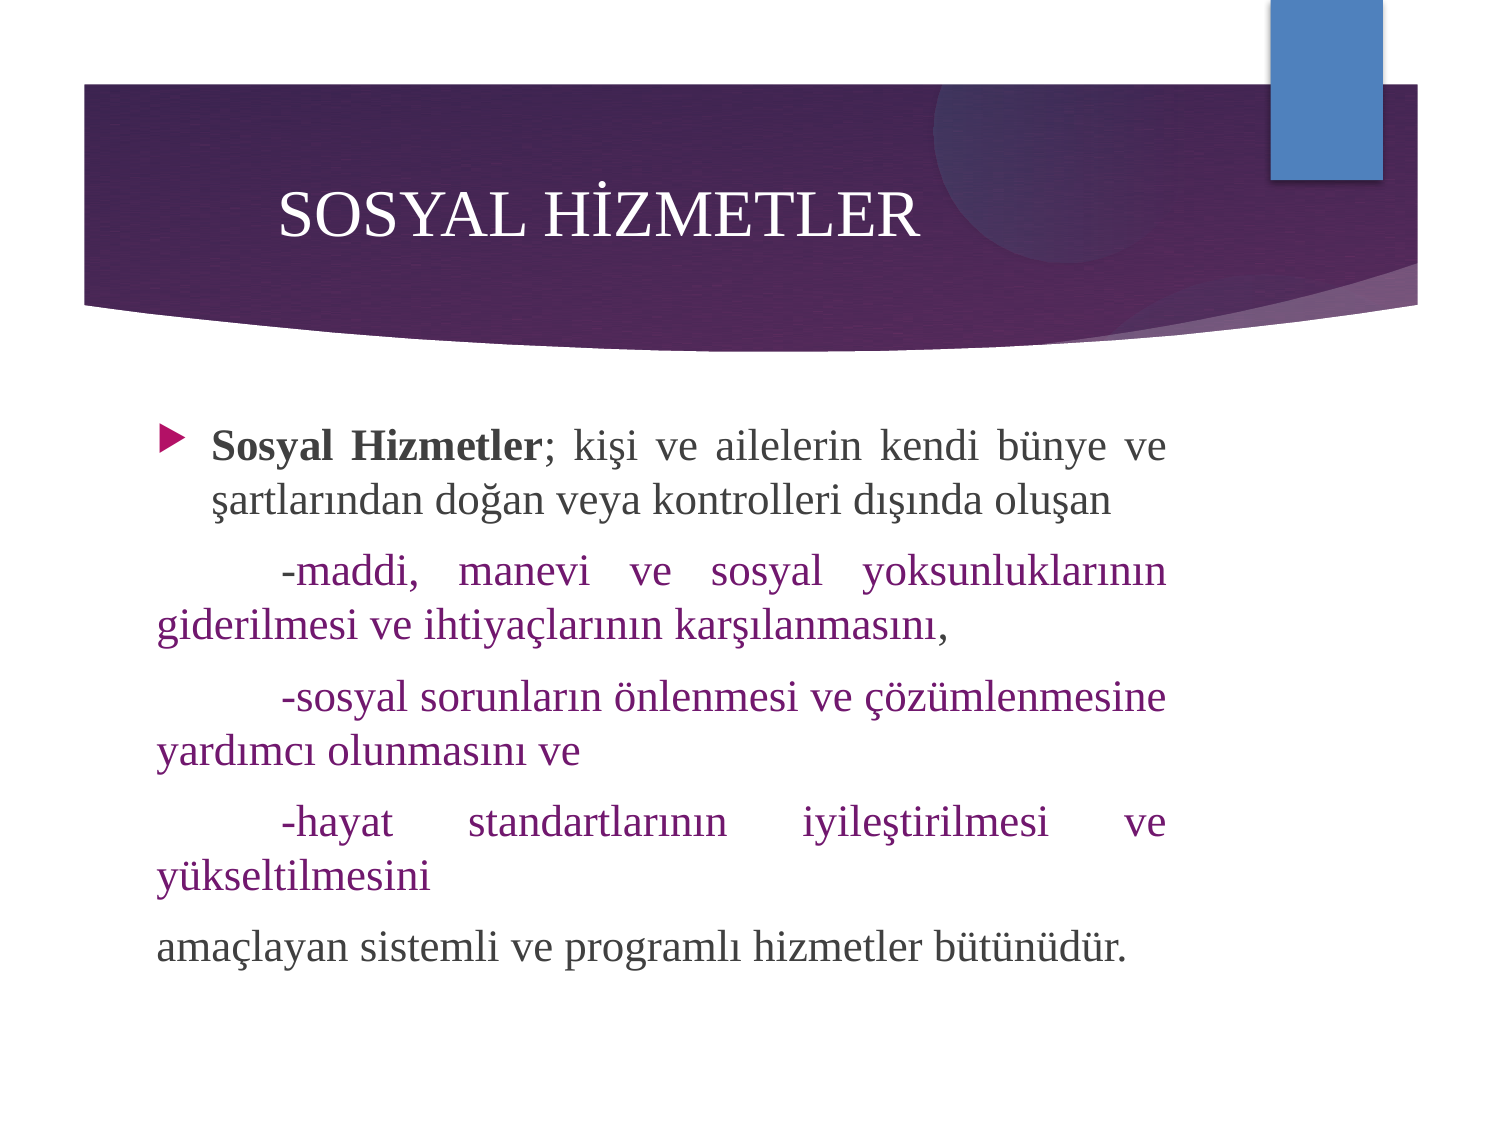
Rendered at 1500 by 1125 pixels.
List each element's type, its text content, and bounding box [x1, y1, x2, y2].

text_box SOSYAL HİZMETLER [141, 152, 1183, 269]
text_box Sosyal Hizmetler; kişi ve ailelerin kendi bünye ve şartlarından doğan veya kontrolleri dışında oluşan -maddi, manevi ve sosyal yoksunluklarının giderilmesi ve ihtiyaçlarının karşılanmasını, -sosyal sorunların önlenmesi ve çözümlenmesine yardımcı olunmasını ve -hayat standartlarının iyileştirilmesi ve yükseltilmesini amaçlayan sistemli ve programlı hizmetler bütünüdür. [141, 408, 1183, 988]
picture [85, 85, 1417, 351]
